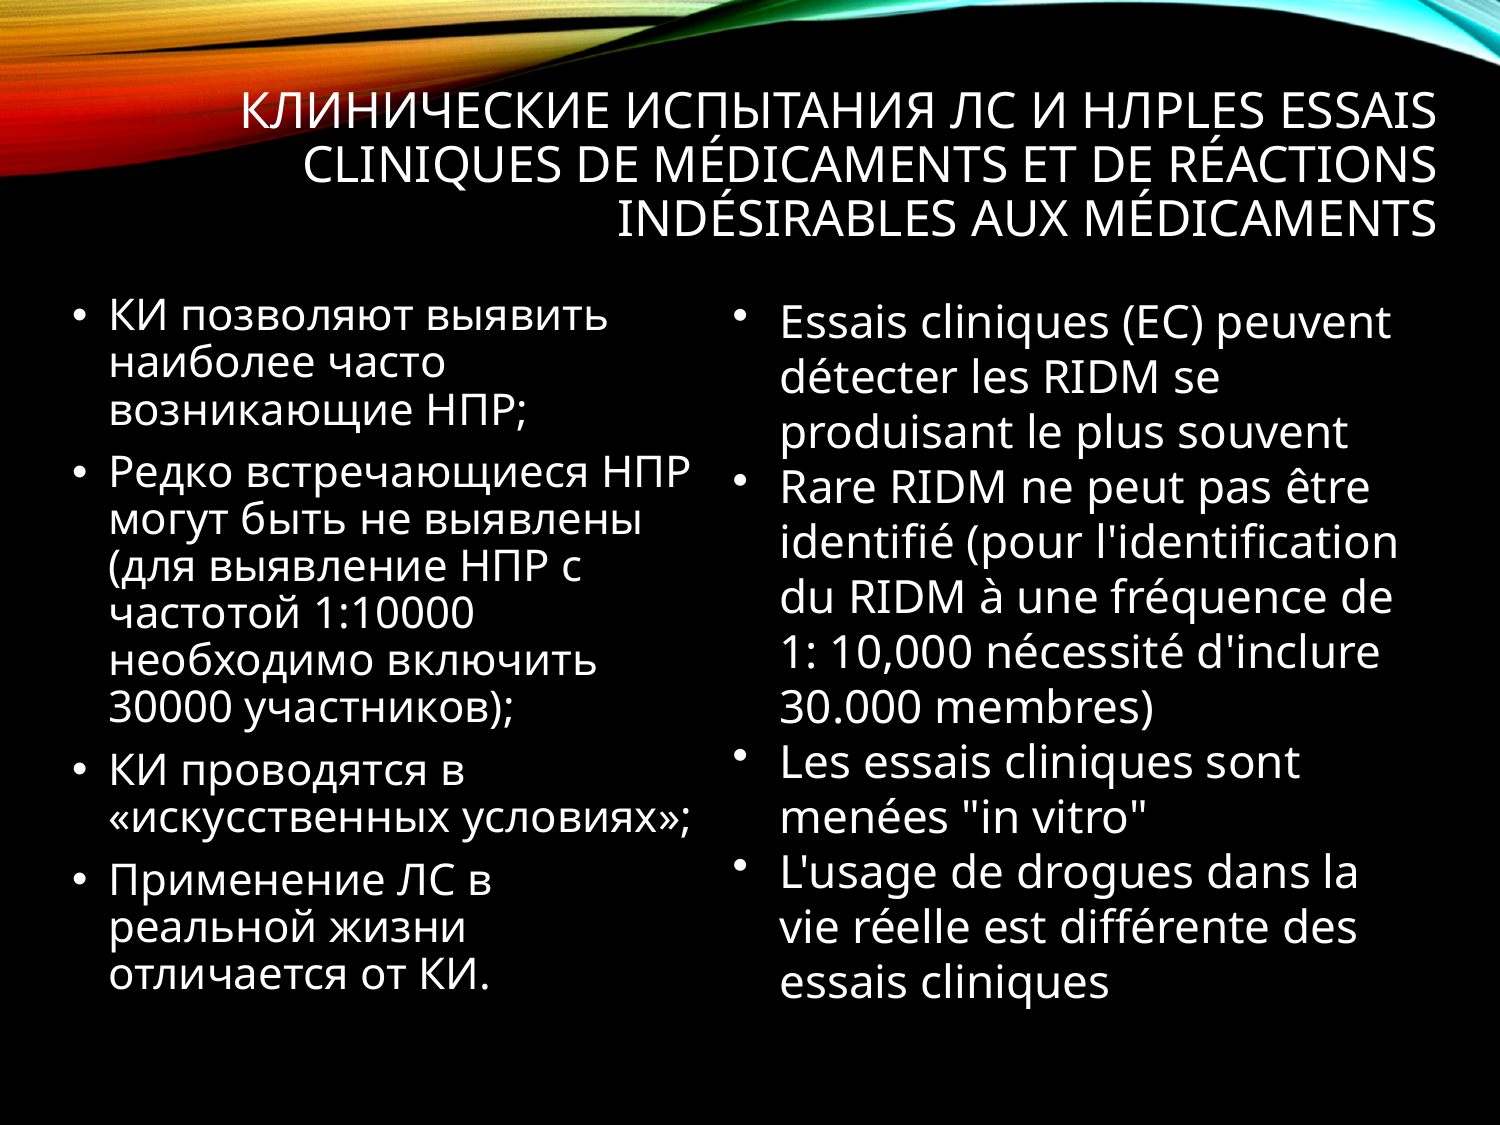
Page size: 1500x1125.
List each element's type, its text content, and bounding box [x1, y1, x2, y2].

text_box Essais cliniques (EC) peuvent détecter les RIDM se produisant le plus souvent Rare RIDM ne peut pas être identifié (pour l'identification du RIDM à une fréquence de 1: 10,000 nécessité d'inclure 30.000 membres) Les essais cliniques sont menées "in vitro" L'usage de drogues dans la vie réelle est différente des essais cliniques [717, 285, 1447, 1016]
title Клинические испытания ЛС и НЛРLes essais cliniques de médicaments et de réactions indésirables aux médicaments [50, 67, 1454, 272]
list КИ позволяют выявить наиболее часто возникающие НПР; Редко встречающиеся НПР могут быть не выявлены (для выявление НПР с частотой 1:10000 необходимо включить 30000 участников); КИ проводятся в «искусственных условиях»; Применение ЛС в реальной жизни отличается от КИ. [57, 285, 711, 1028]
picture [0, 0, 1500, 178]
